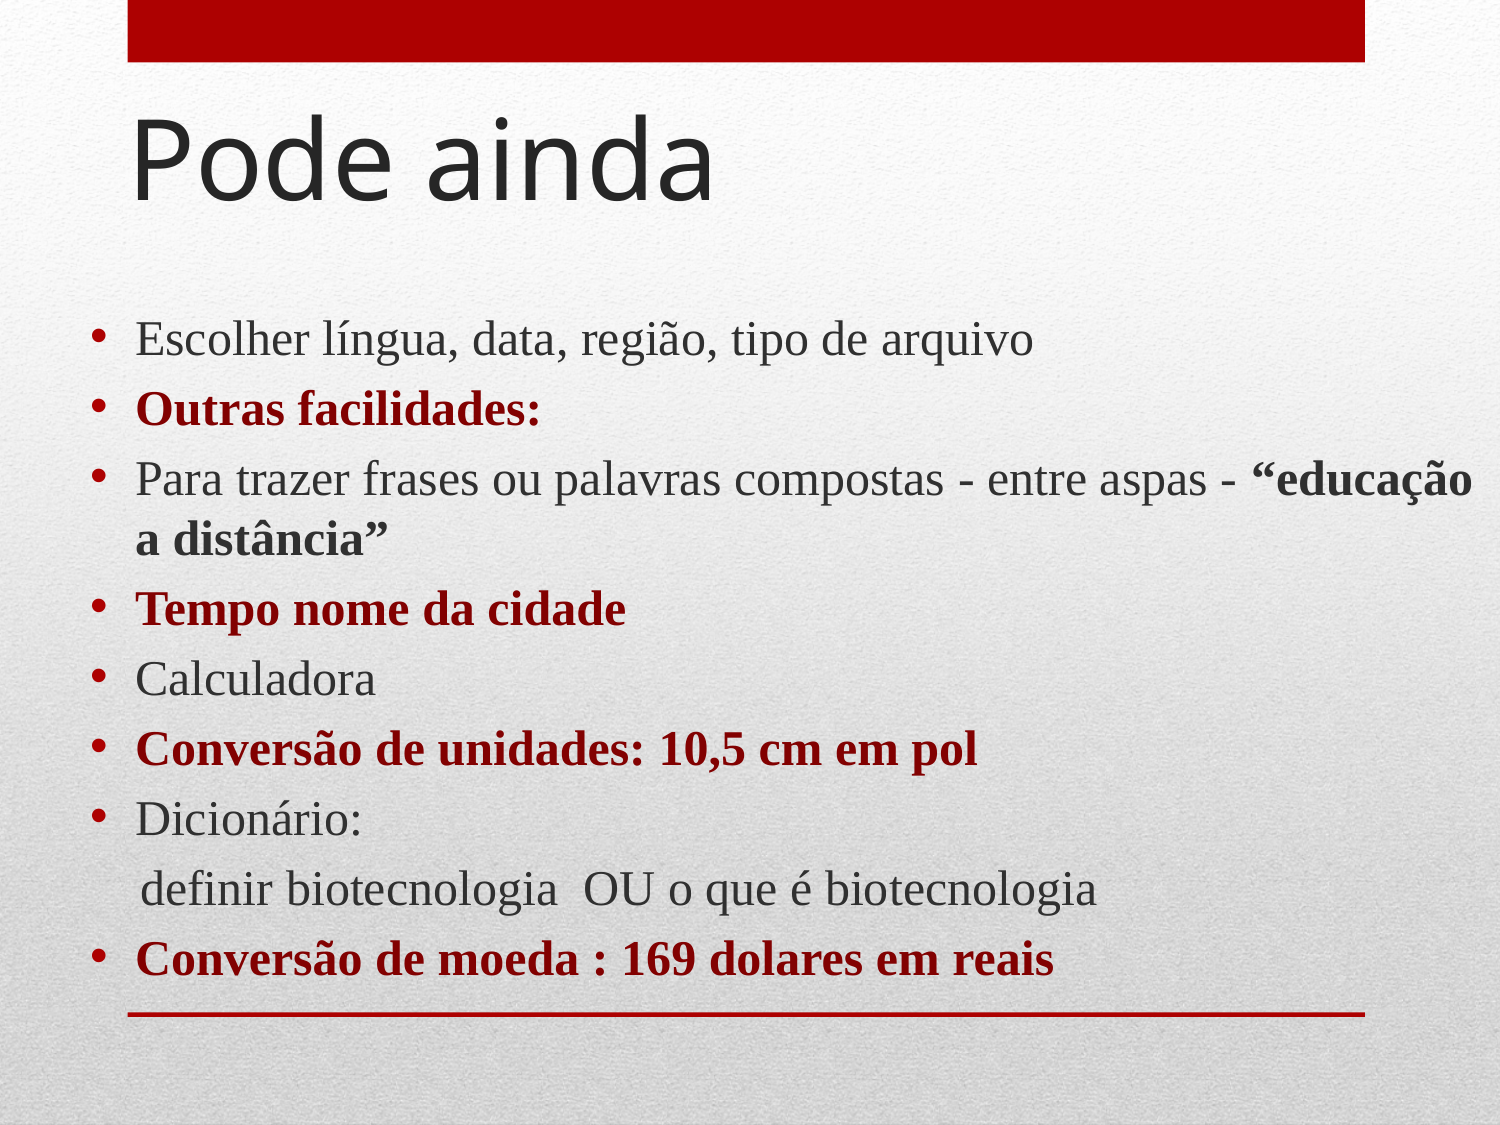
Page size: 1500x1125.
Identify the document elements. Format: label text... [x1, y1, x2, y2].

list Escolher língua, data, região, tipo de arquivo Outras facilidades: Para trazer frases ou palavras compostas - entre aspas - “educação a distância” Tempo nome da cidade Calculadora Conversão de unidades: 10,5 cm em pol Dicionário: definir biotecnologia OU o que é biotecnologia Conversão de moeda : 169 dolares em reais [75, 231, 1500, 1059]
title Pode ainda [112, 42, 1265, 231]
